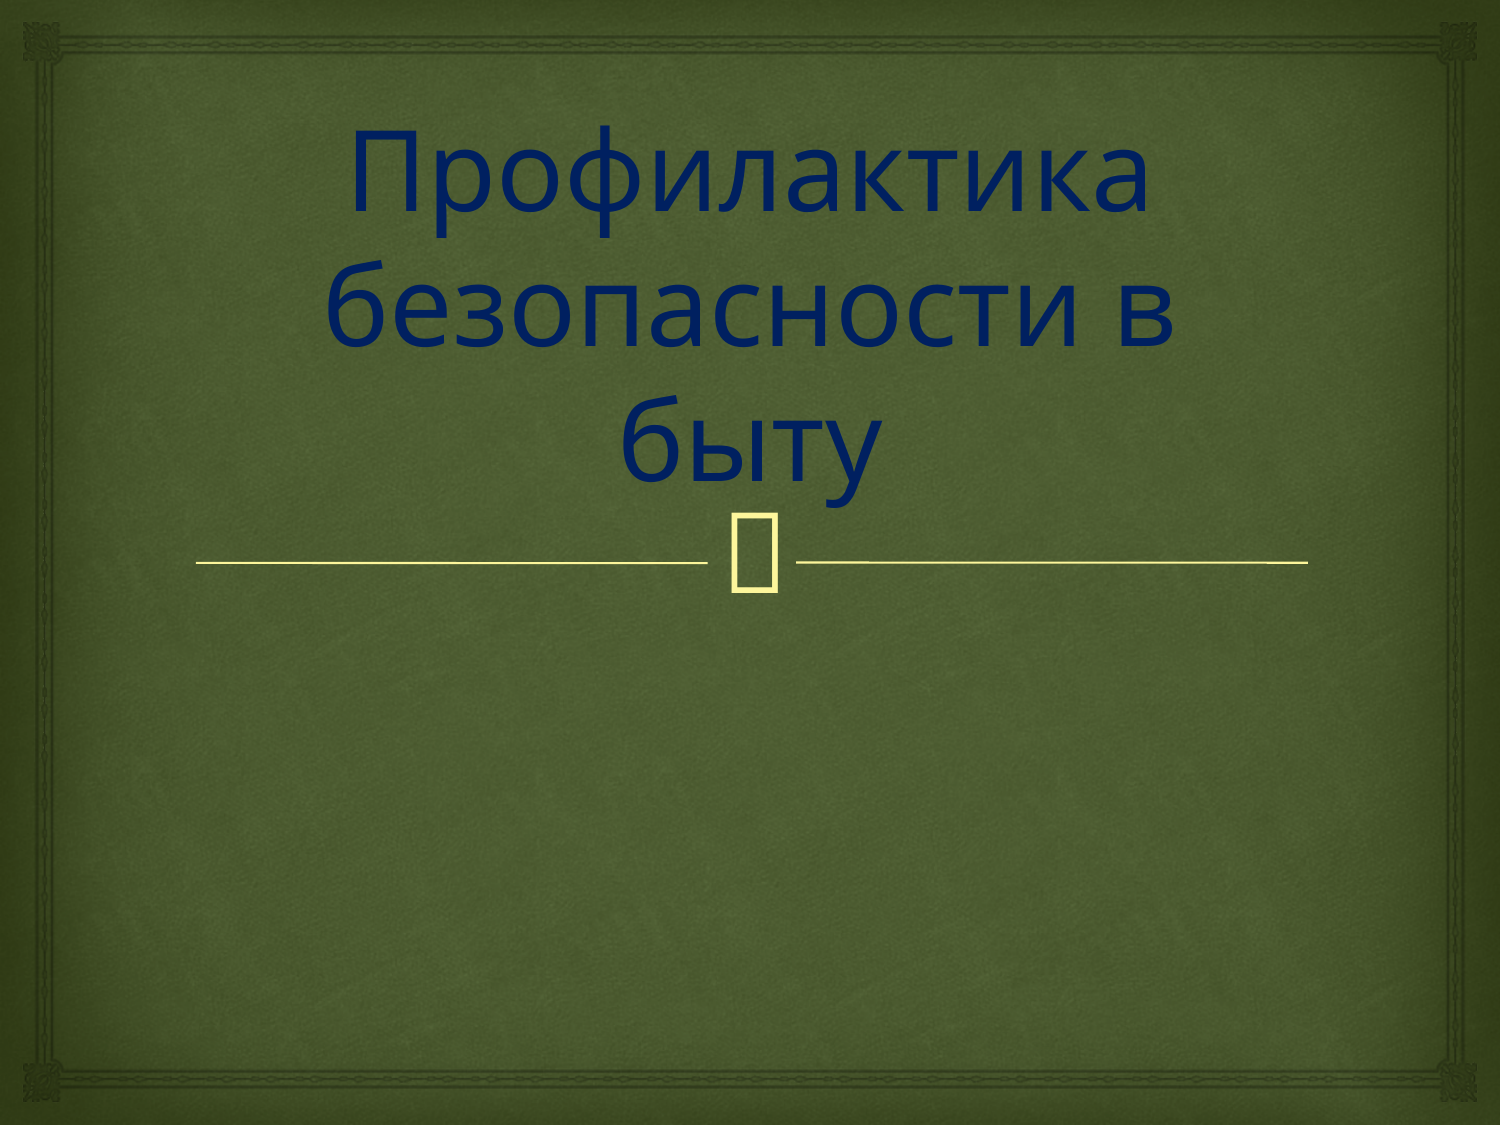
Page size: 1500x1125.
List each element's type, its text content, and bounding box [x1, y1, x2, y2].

picture [0, 0, 1500, 1125]
title Профилактика безопасности в быту [194, 227, 1306, 512]
